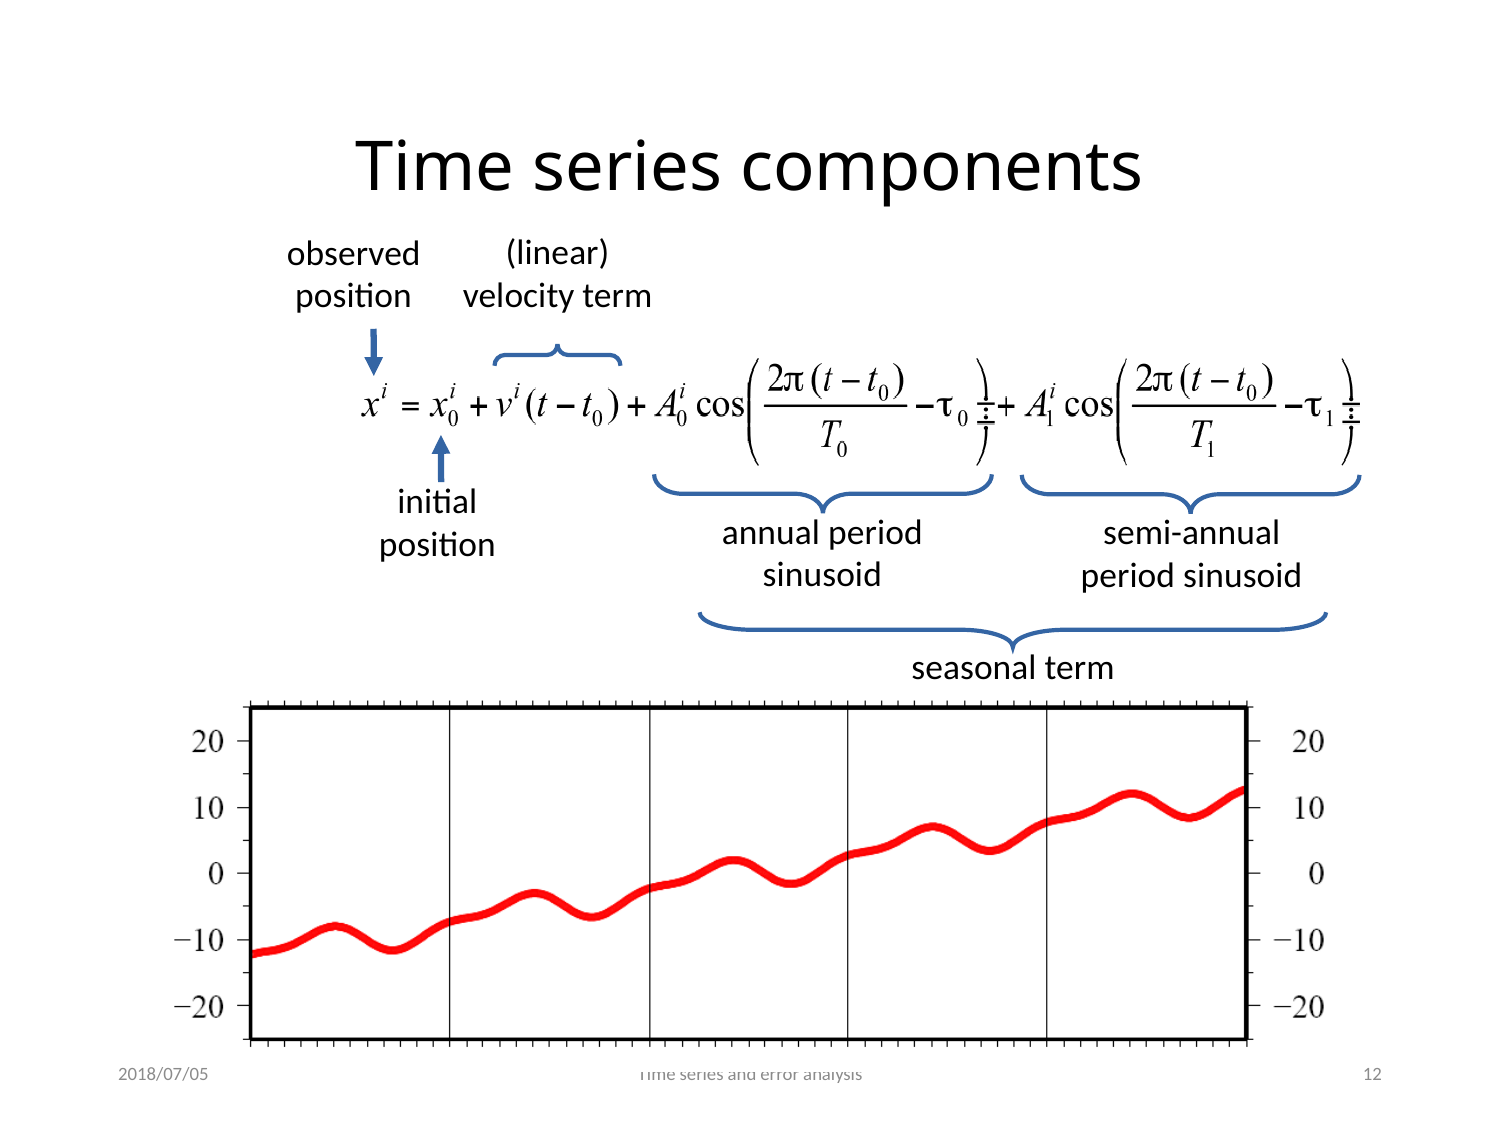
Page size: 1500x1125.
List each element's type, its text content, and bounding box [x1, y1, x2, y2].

picture [174, 671, 1327, 1072]
footer Time series and error analysis [496, 1072, 1004, 1103]
text_box (linear) velocity term [456, 278, 659, 320]
title Time series components [103, 59, 1397, 278]
text_box observed position [280, 278, 427, 321]
text_box [1021, 474, 1360, 514]
text_box annual period sinusoid [715, 502, 930, 600]
text_box [654, 474, 992, 514]
text_box seasonal term [905, 638, 1121, 671]
text_box semi-annual period sinusoid [1074, 503, 1309, 601]
slide_number 11 [1059, 1042, 1397, 1103]
text_box [699, 612, 1327, 638]
picture [355, 343, 1362, 470]
text_box initial position [372, 472, 502, 569]
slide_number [103, 1042, 441, 1103]
